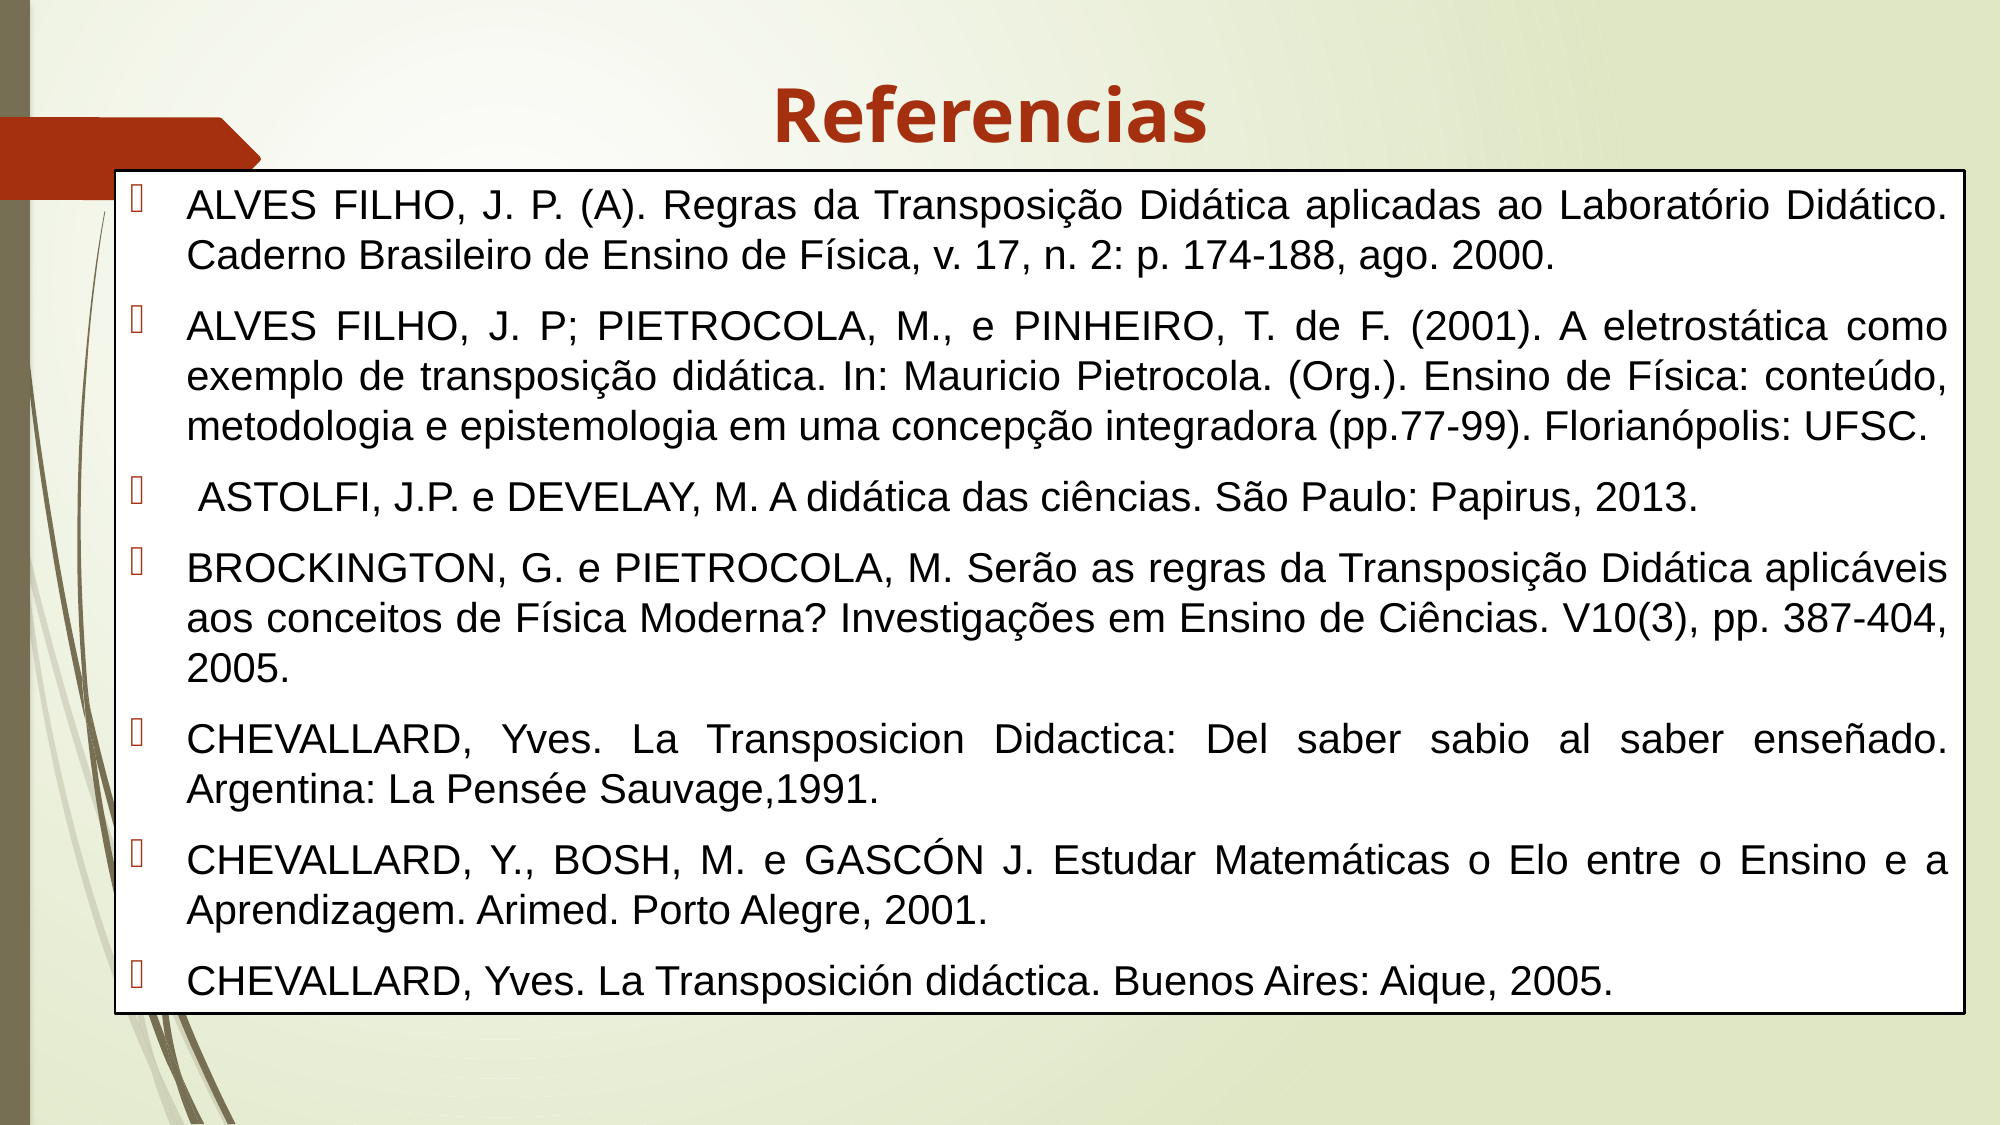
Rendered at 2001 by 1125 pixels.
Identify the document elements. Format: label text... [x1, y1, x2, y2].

title Referencias [137, 59, 1863, 169]
list ALVES FILHO, J. P. (A). Regras da Transposição Didática aplicadas ao Laboratório Didático. Caderno Brasileiro de Ensino de Física, v. 17, n. 2: p. 174-188, ago. 2000. ALVES FILHO, J. P; PIETROCOLA, M., e PINHEIRO, T. de F. (2001). A eletrostática como exemplo de transposição didática. In: Mauricio Pietrocola. (Org.). Ensino de Física: conteúdo, metodologia e epistemologia em uma concepção integradora (pp.77-99). Florianópolis: UFSC. ASTOLFI, J.P. e DEVELAY, M. A didática das ciências. São Paulo: Papirus, 2013. BROCKINGTON, G. e PIETROCOLA, M. Serão as regras da Transposição Didática aplicáveis aos conceitos de Física Moderna? Investigações em Ensino de Ciências. V10(3), pp. 387-404, 2005. CHEVALLARD, Yves. La Transposicion Didactica: Del saber sabio al saber enseñado. Argentina: La Pensée Sauvage,1991. CHEVALLARD, Y., BOSH, M. e GASCÓN J. Estudar Matemáticas o Elo entre o Ensino e a Aprendizagem. Arimed. Porto Alegre, 2001. CHEVALLARD, Yves. La Transposición didáctica. Buenos Aires: Aique, 2005. [114, 169, 1966, 1015]
